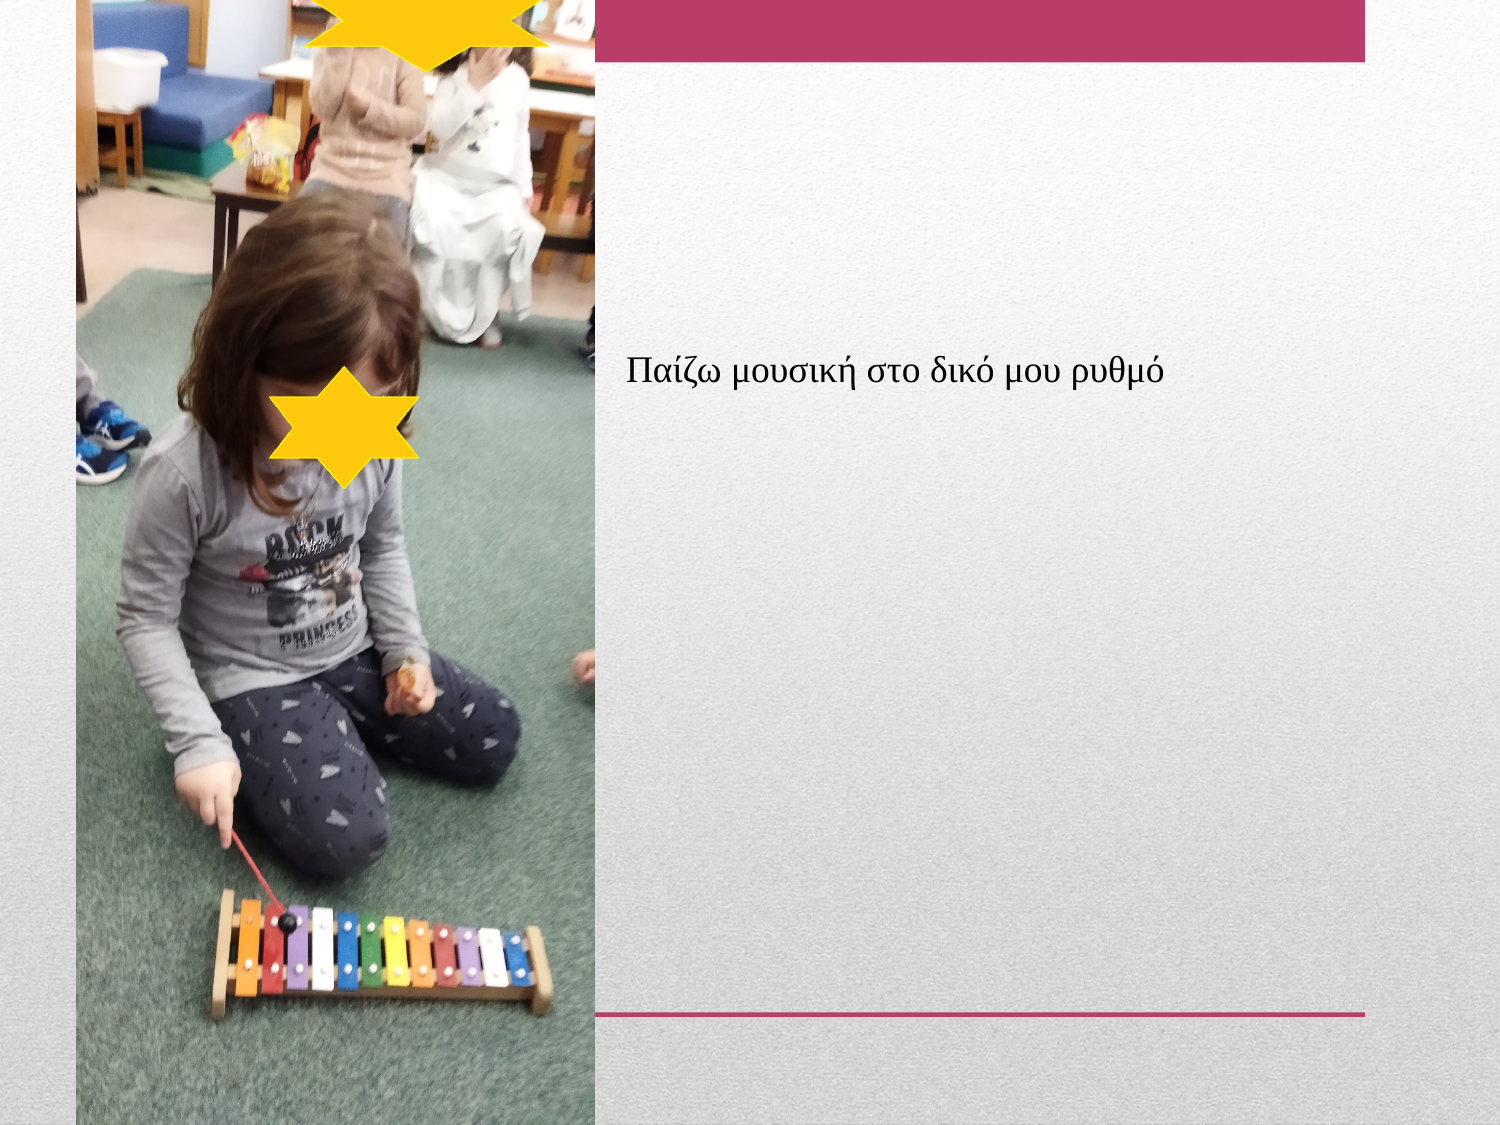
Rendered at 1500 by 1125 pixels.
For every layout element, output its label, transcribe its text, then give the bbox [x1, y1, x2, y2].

text_box Παίζω μουσική στο δικό μου ρυθμό [611, 338, 1180, 398]
picture [75, 0, 595, 1125]
